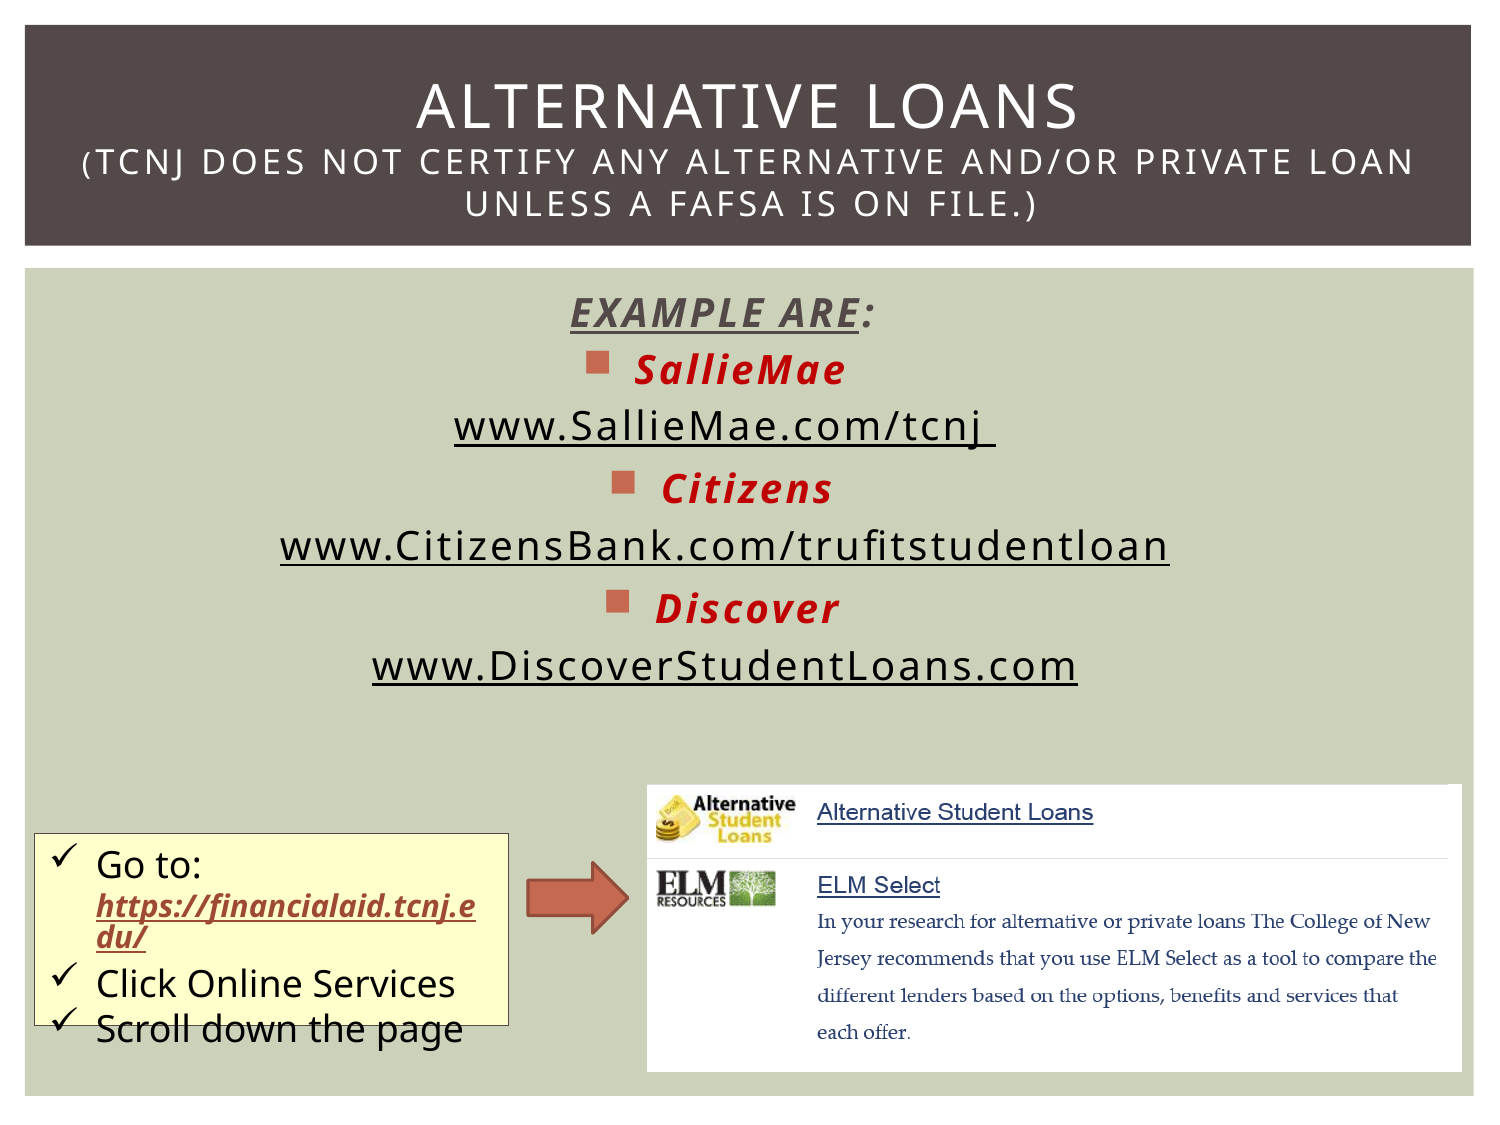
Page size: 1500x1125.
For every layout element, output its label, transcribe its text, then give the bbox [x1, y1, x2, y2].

text_box [526, 860, 630, 935]
picture [647, 783, 1463, 1073]
list EXAMPLE ARE: SallieMae www.SallieMae.com/tcnj Citizens www.CitizensBank.com/trufitstudentloan Discover www.DiscoverStudentLoans.com [87, 279, 1363, 705]
text_box Go to: https://financialaid.tcnj.edu/ Click Online Services Scroll down the page [34, 833, 509, 1026]
title Alternative Loans (TCNJ does not certify any alternative and/or private loan unless a FAFSA is on file.) [62, 58, 1438, 232]
